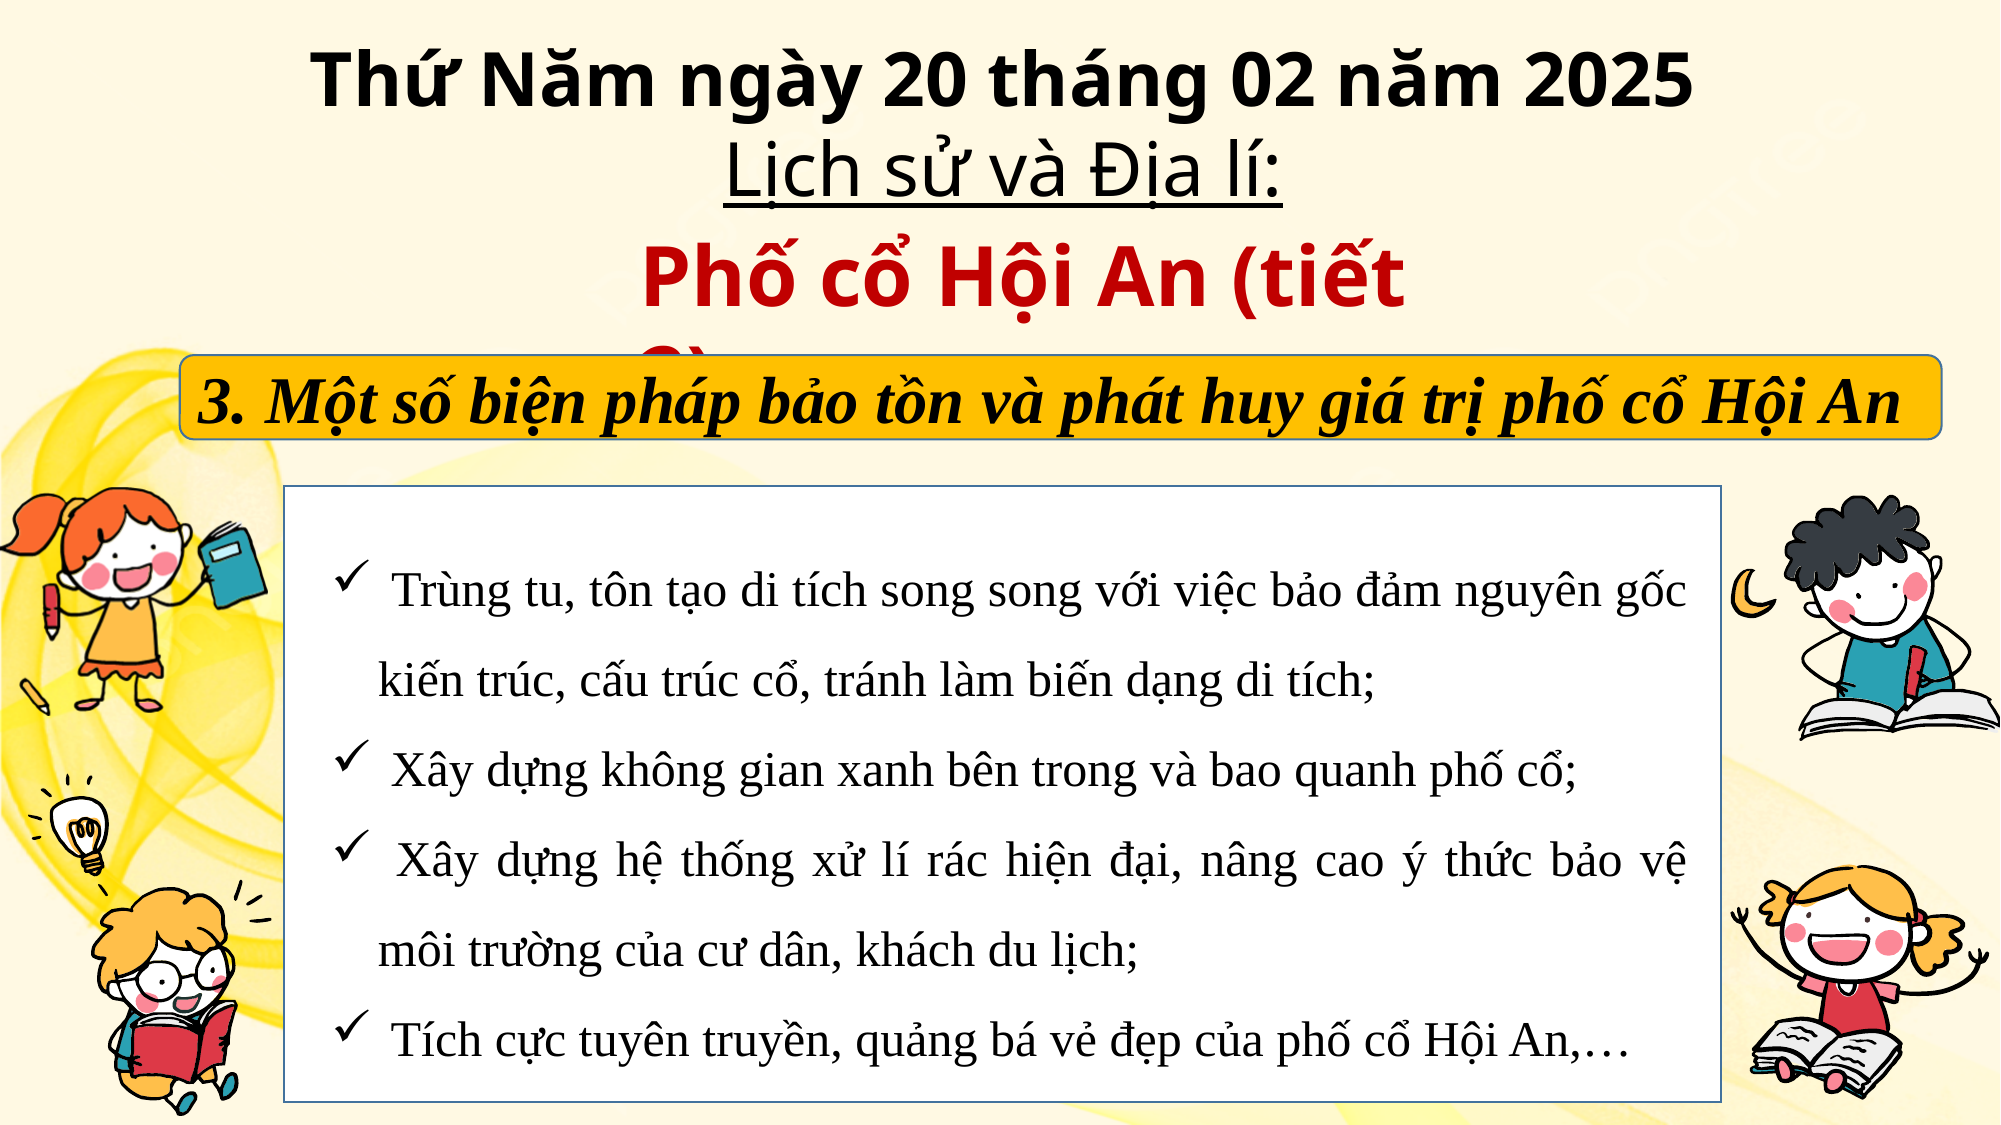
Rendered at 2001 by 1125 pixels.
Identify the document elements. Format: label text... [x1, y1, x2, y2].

text_box 3. Một số biện pháp bảo tồn và phát huy giá trị phố cổ Hội An [178, 354, 1943, 441]
picture [0, 0, 2001, 1125]
text_box Thứ Năm ngày 20 tháng 02 năm 2025 Lịch sử và Địa lí: [109, 16, 1897, 228]
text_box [1730, 865, 1990, 1100]
text_box Phố cổ Hội An (tiết 2) [624, 228, 1494, 354]
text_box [27, 773, 273, 1117]
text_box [1730, 494, 2000, 742]
text_box [283, 485, 1722, 1103]
text_box Trùng tu, tôn tạo di tích song song với việc bảo đảm nguyên gốc kiến trúc, cấu trúc cổ, tránh làm biến dạng di tích; Xây dựng không gian xanh bên trong và bao quanh phố cổ; Xây dựng hệ thống xử lí rác hiện đại, nâng cao ý thức bảo vệ môi trường của cư dân, khách du lịch; Tích cực tuyên truyền, quảng bá vẻ đẹp của phố cổ Hội An,… [316, 519, 1703, 1075]
